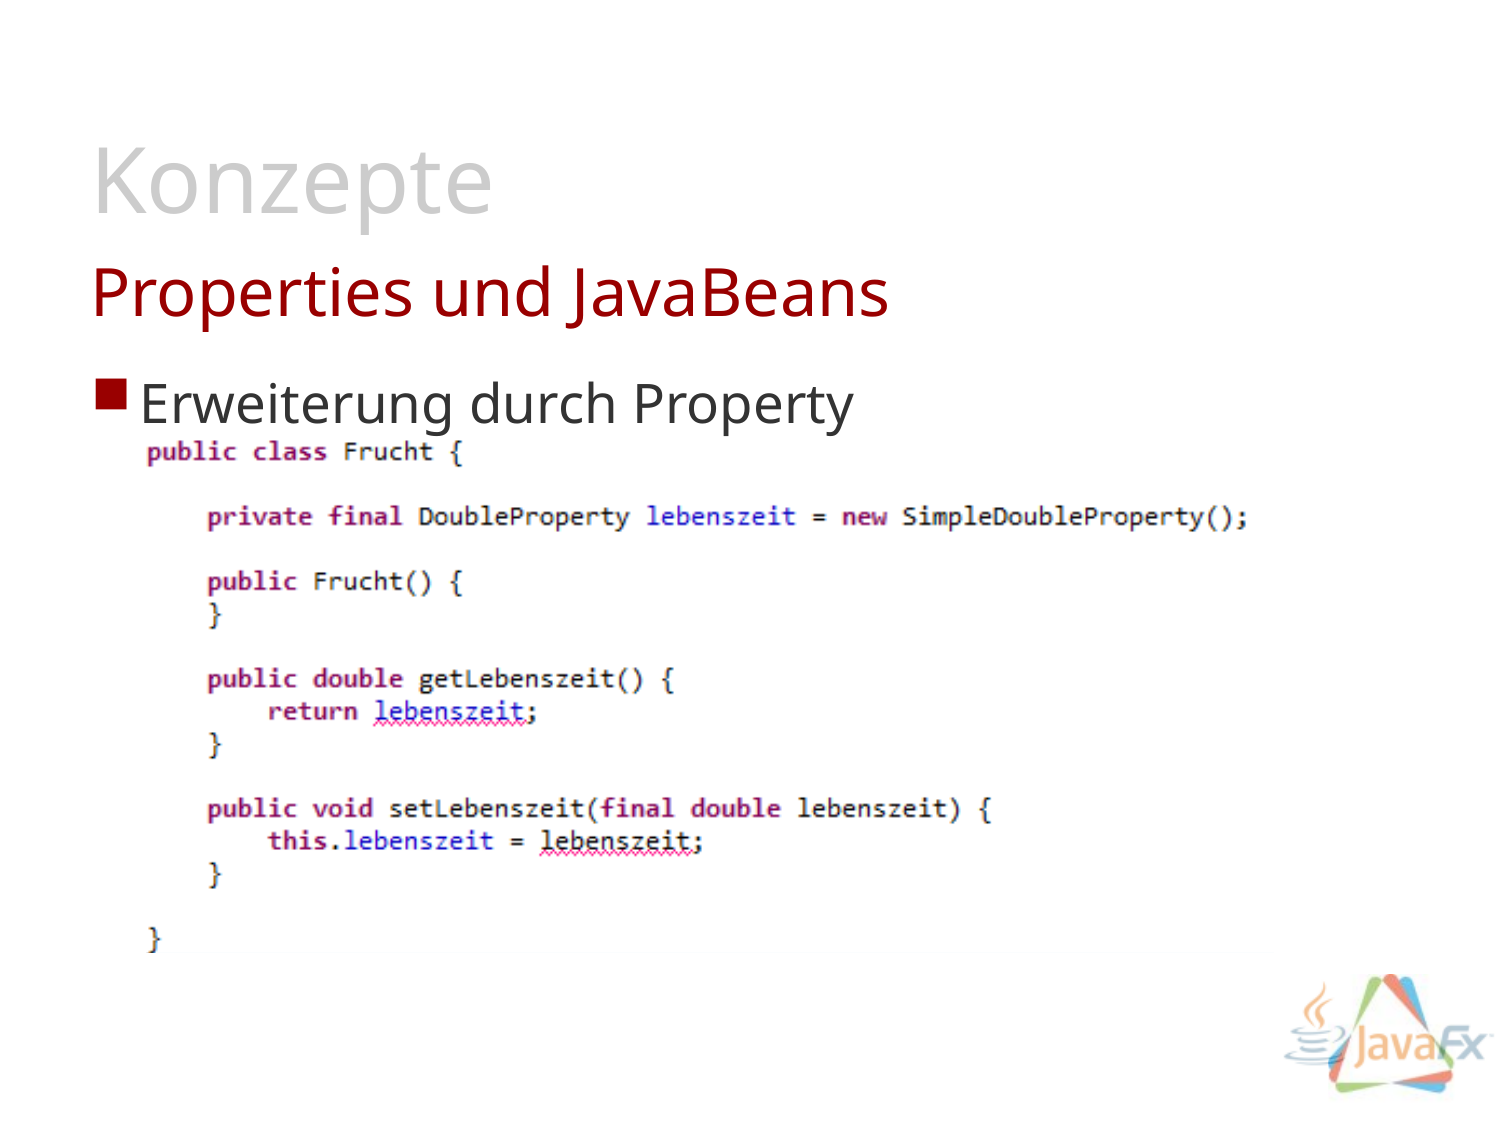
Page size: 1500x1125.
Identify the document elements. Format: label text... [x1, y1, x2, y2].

picture [144, 439, 1275, 954]
picture [1328, 974, 1456, 1110]
title Properties und JavaBeans [75, 246, 1143, 338]
list Erweiterung durch Property [75, 265, 1451, 443]
list Konzepte [74, 114, 1143, 234]
